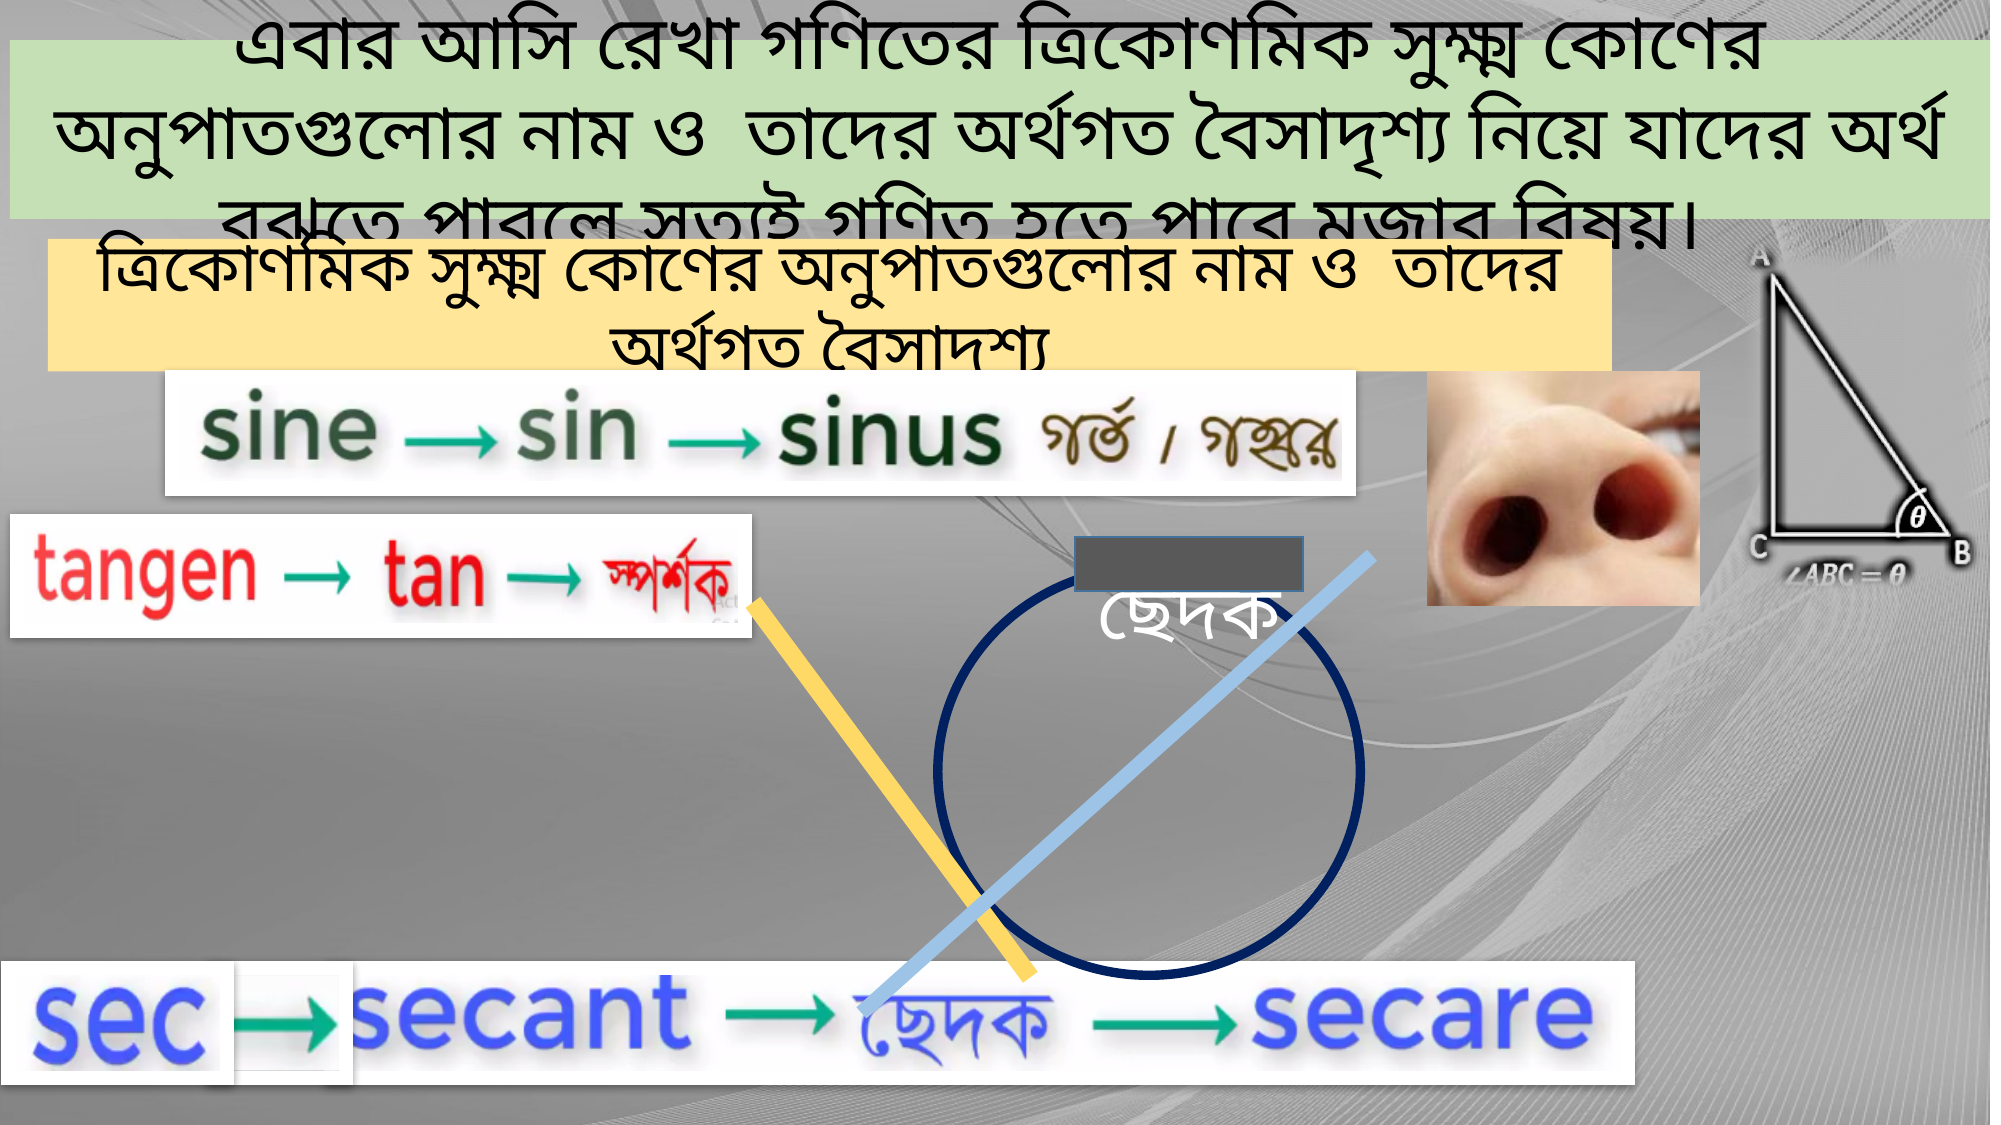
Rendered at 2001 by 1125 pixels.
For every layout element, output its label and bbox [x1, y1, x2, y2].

picture [0, 0, 1990, 1125]
text_box [15, 975, 1620, 1071]
